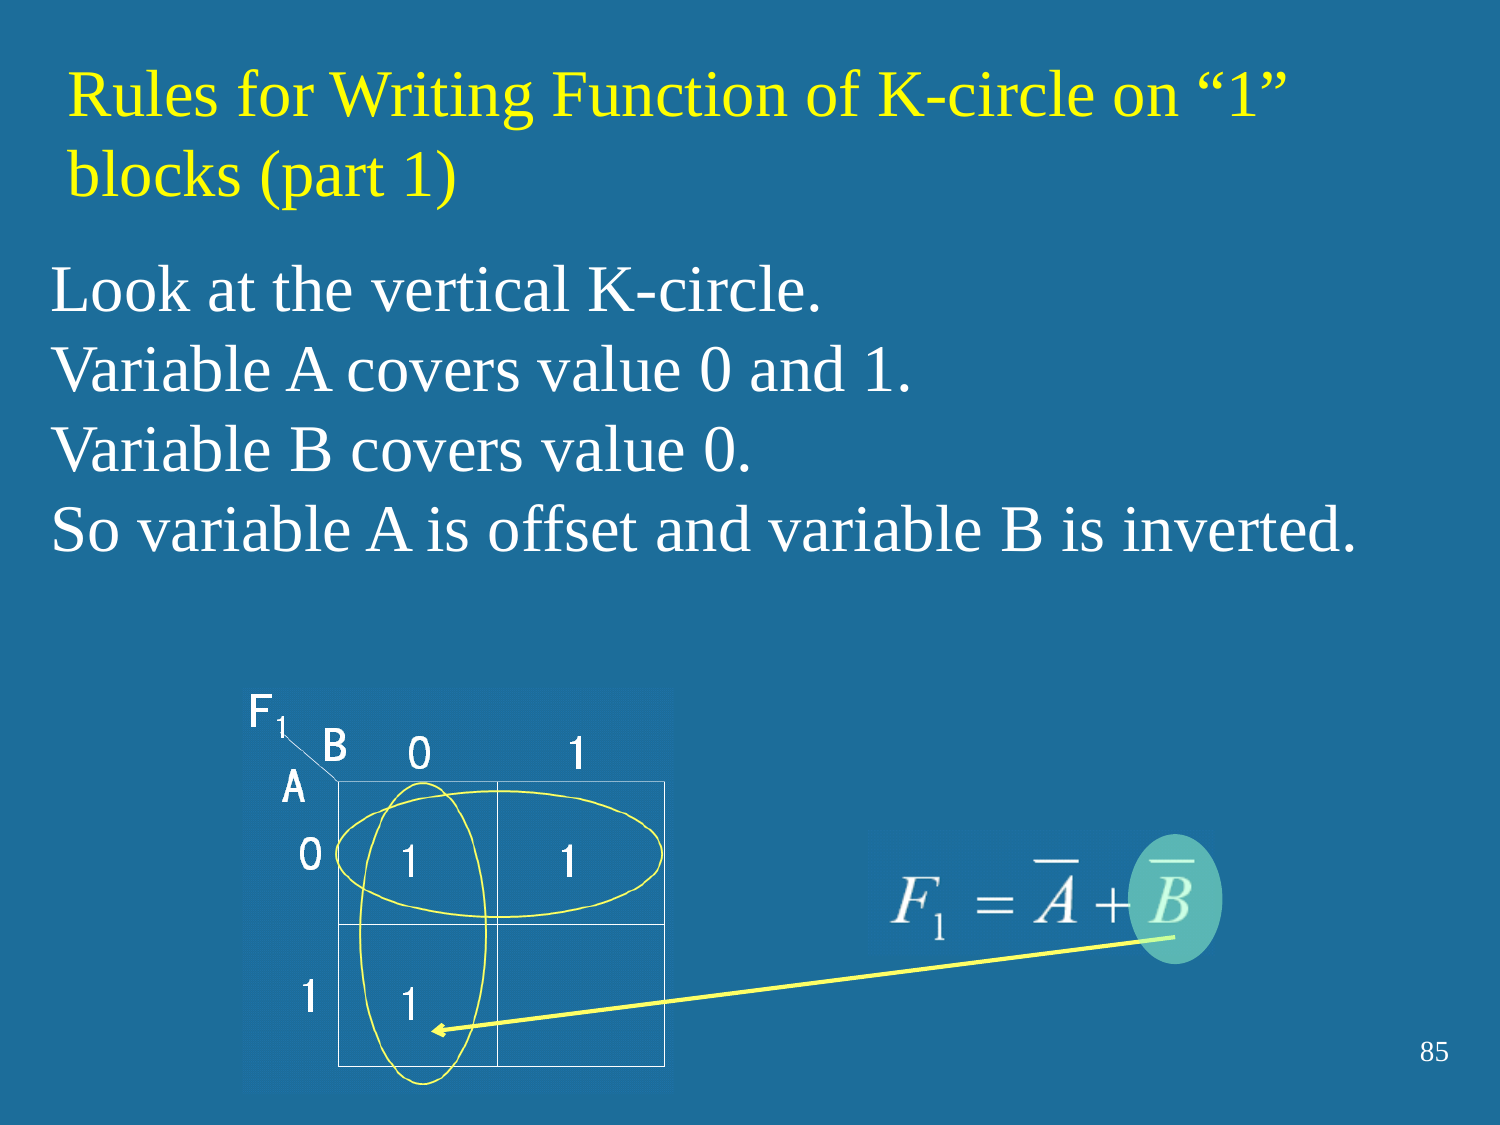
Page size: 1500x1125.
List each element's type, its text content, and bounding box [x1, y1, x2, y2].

picture [867, 830, 1216, 957]
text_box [430, 936, 1176, 1032]
picture [241, 688, 674, 1095]
text_box Look at the vertical K-circle. Variable A covers value 0 and 1. Variable B covers value 0. So variable A is offset and variable B is inverted. [35, 237, 1471, 573]
slide_number 85 [1151, 1025, 1465, 1100]
text_box Rules for Writing Function of K-circle on “1” blocks (part 1) [53, 42, 1459, 218]
